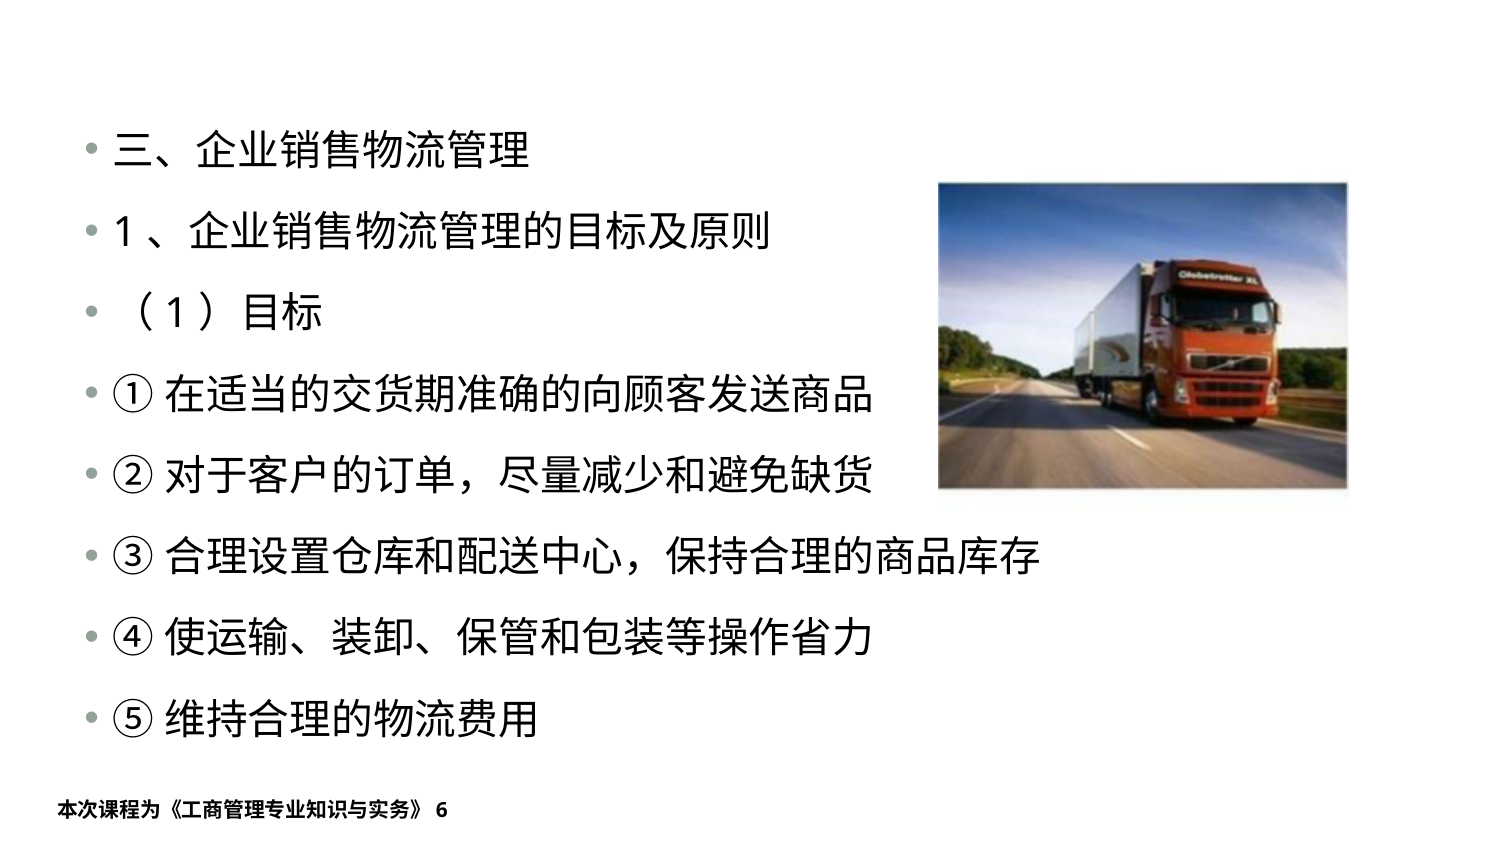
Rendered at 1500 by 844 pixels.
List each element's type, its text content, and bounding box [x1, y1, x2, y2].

picture [938, 138, 1349, 523]
list 三、企业销售物流管理 1、企业销售物流管理的目标及原则 （1）目标 ①在适当的交货期准确的向顾客发送商品 ②对于客户的订单，尽量减少和避免缺货 ③合理设置仓库和配送中心，保持合理的商品库存 ④使运输、装卸、保管和包装等操作省力 ⑤维持合理的物流费用 [55, 91, 1500, 753]
